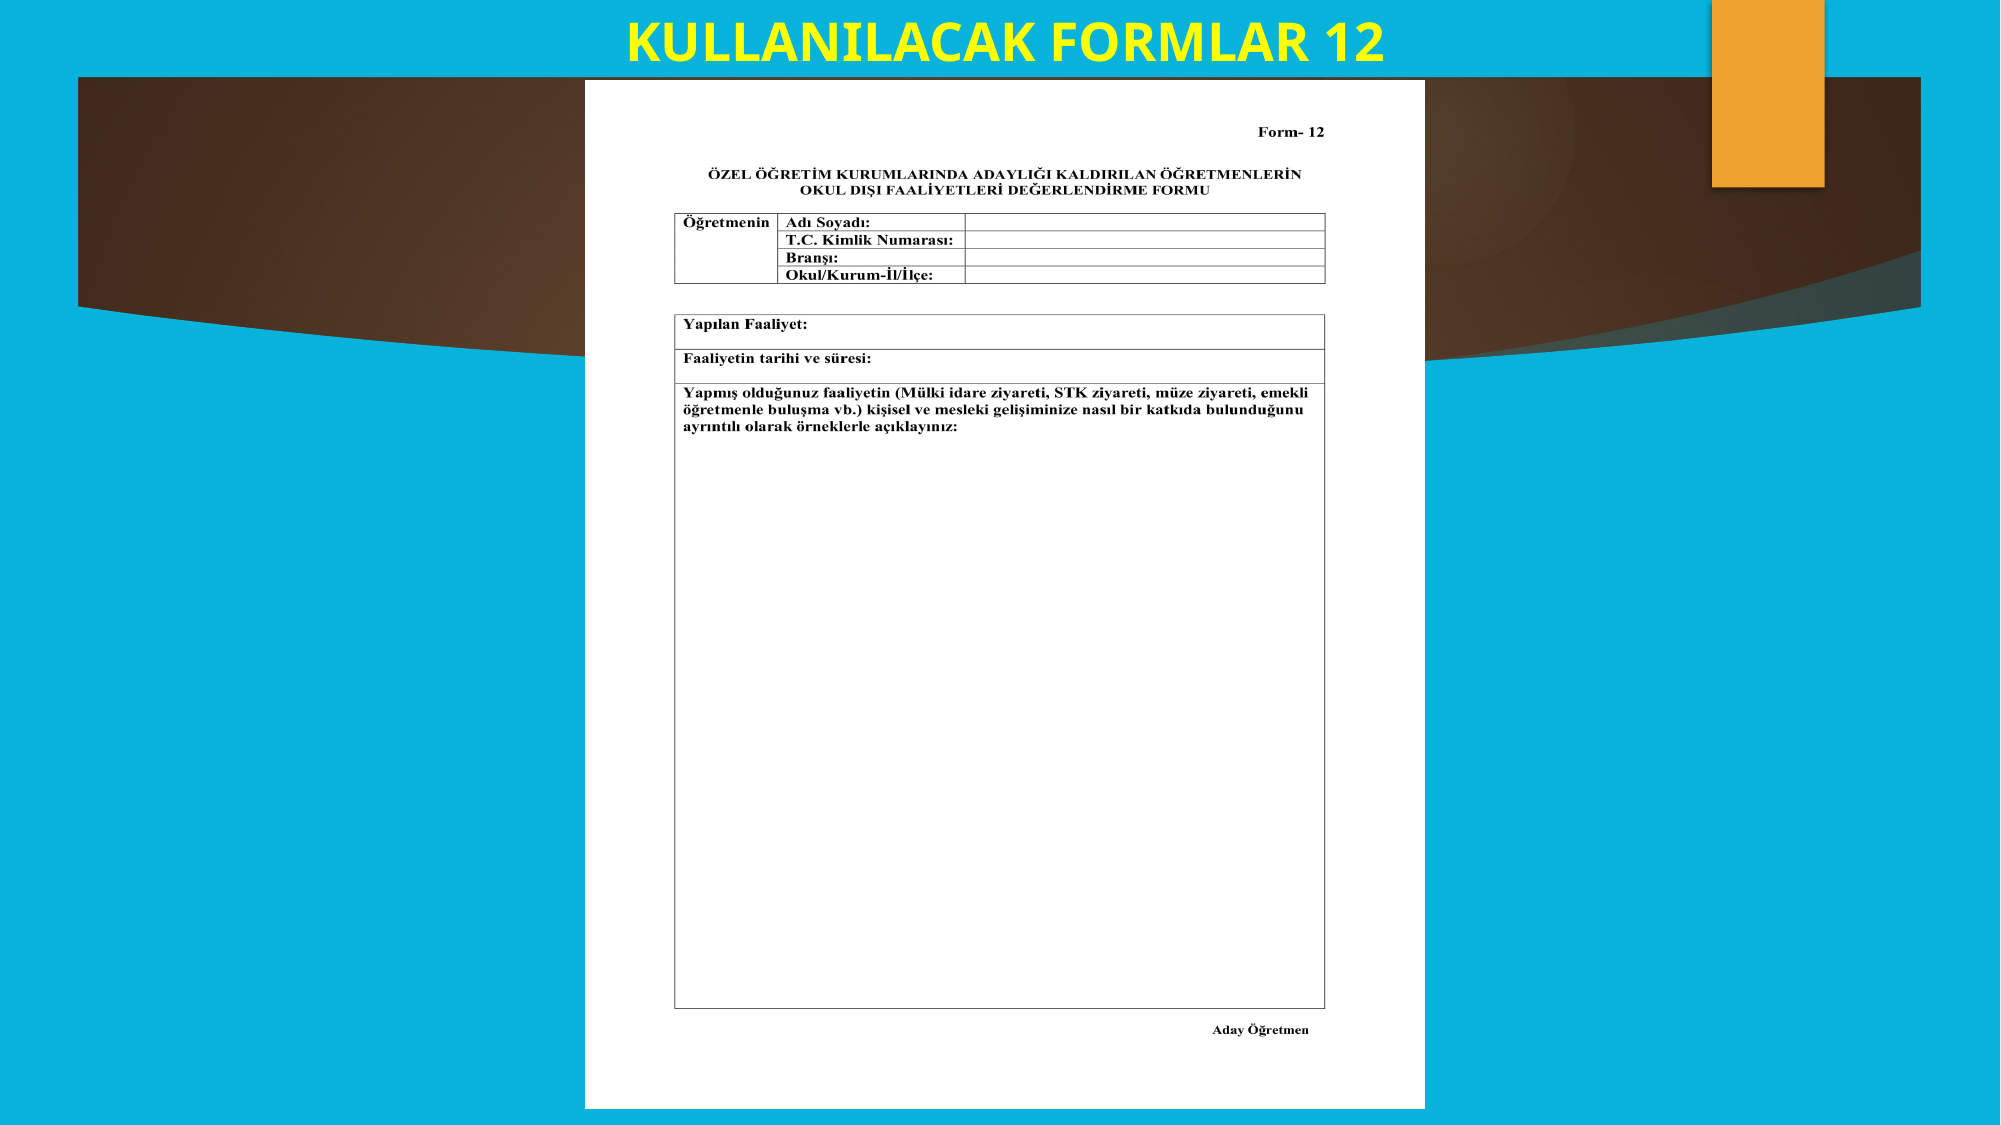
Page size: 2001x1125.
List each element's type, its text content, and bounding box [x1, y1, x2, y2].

title KULLANILACAK FORMLAR 12 [608, 0, 1402, 78]
picture [585, 80, 1425, 1108]
